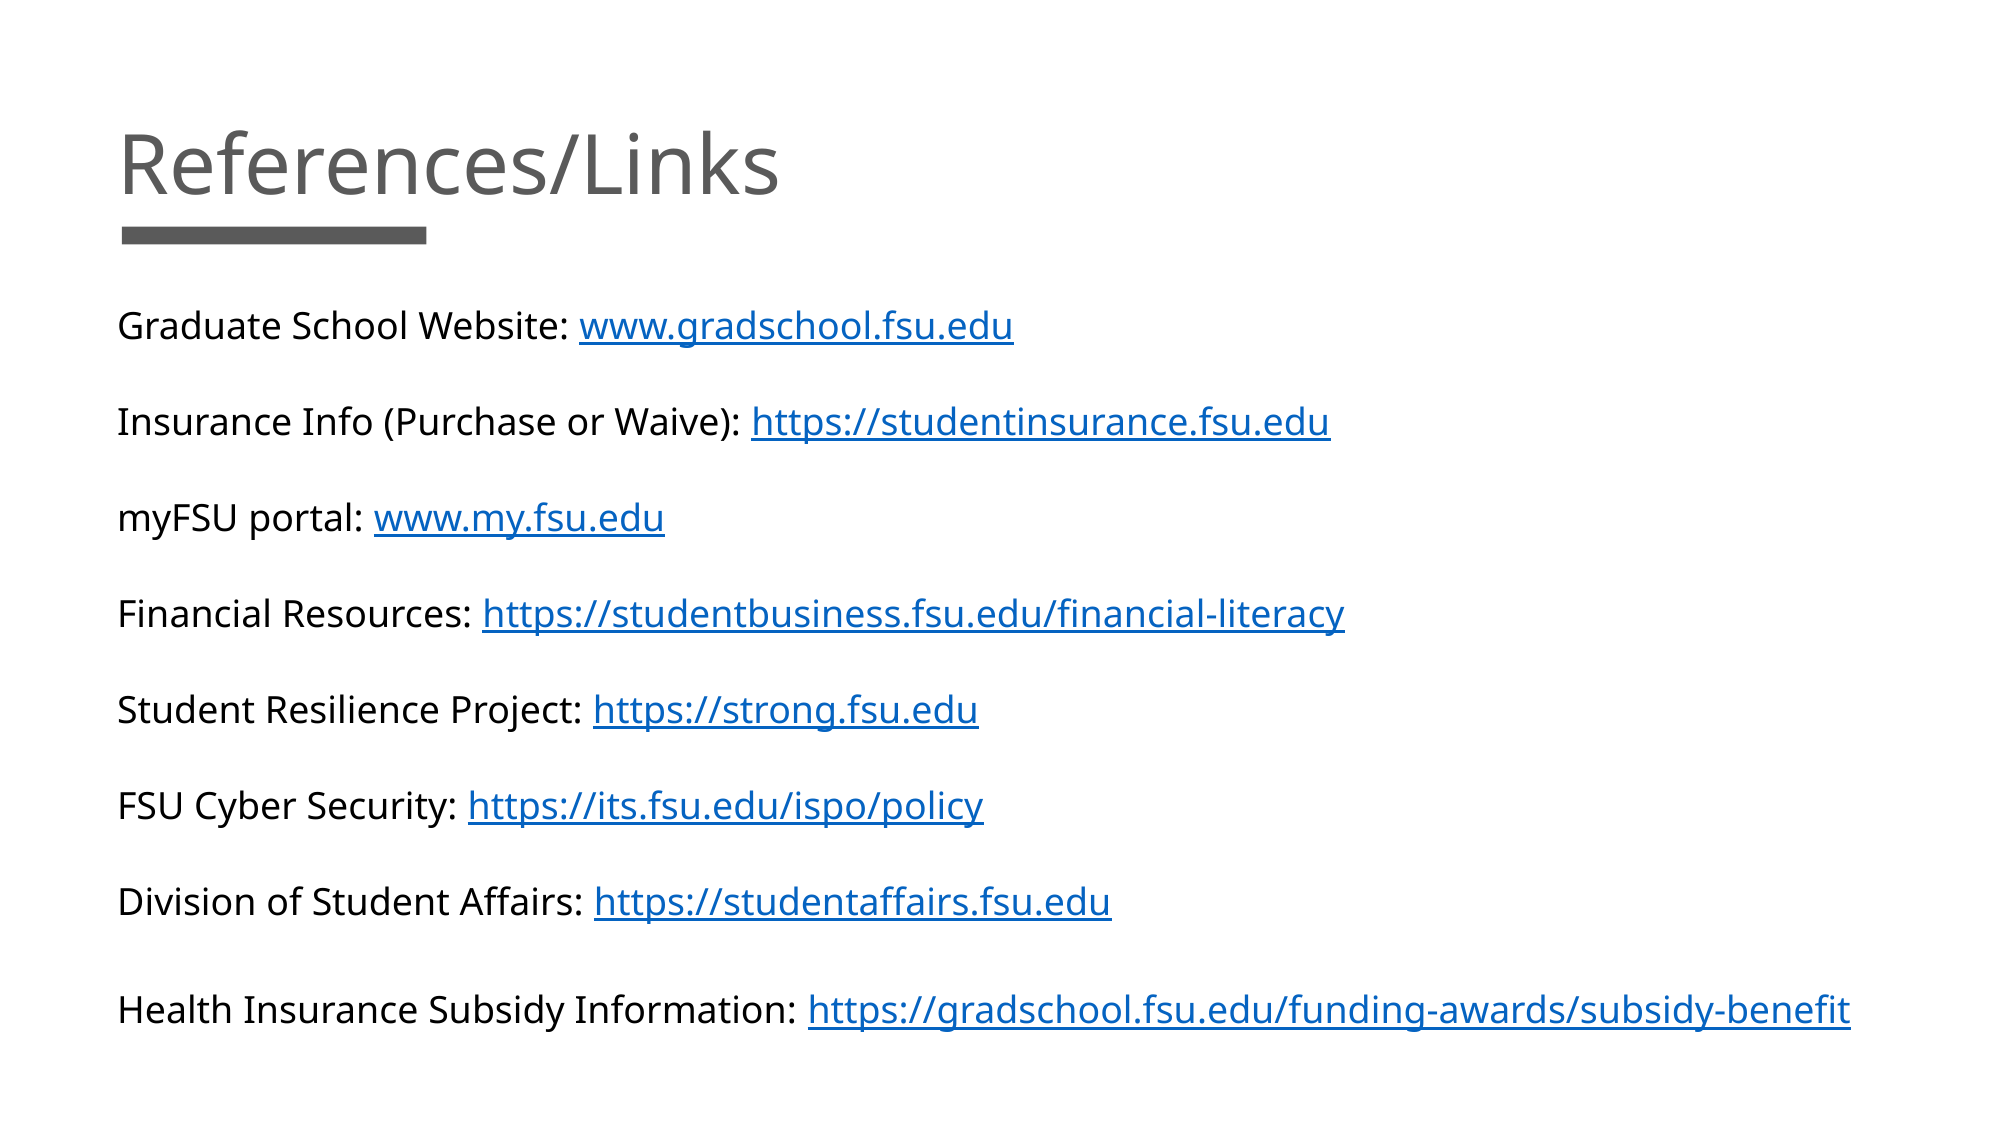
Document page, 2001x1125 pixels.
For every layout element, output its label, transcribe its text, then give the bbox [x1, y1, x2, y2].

text_box Graduate School Website: www.gradschool.fsu.edu Insurance Info (Purchase or Waive): https://studentinsurance.fsu.edu myFSU portal: www.my.fsu.edu Financial Resources: https://studentbusiness.fsu.edu/financial-literacy Student Resilience Project: https://strong.fsu.edu FSU Cyber Security: https://its.fsu.edu/ispo/policy Division of Student Affairs: https://studentaffairs.fsu.edu Health Insurance Subsidy Information: https://gradschool.fsu.edu/funding-awards/subsidy-benefit [102, 294, 1986, 1125]
title References/Links [102, 103, 1059, 209]
